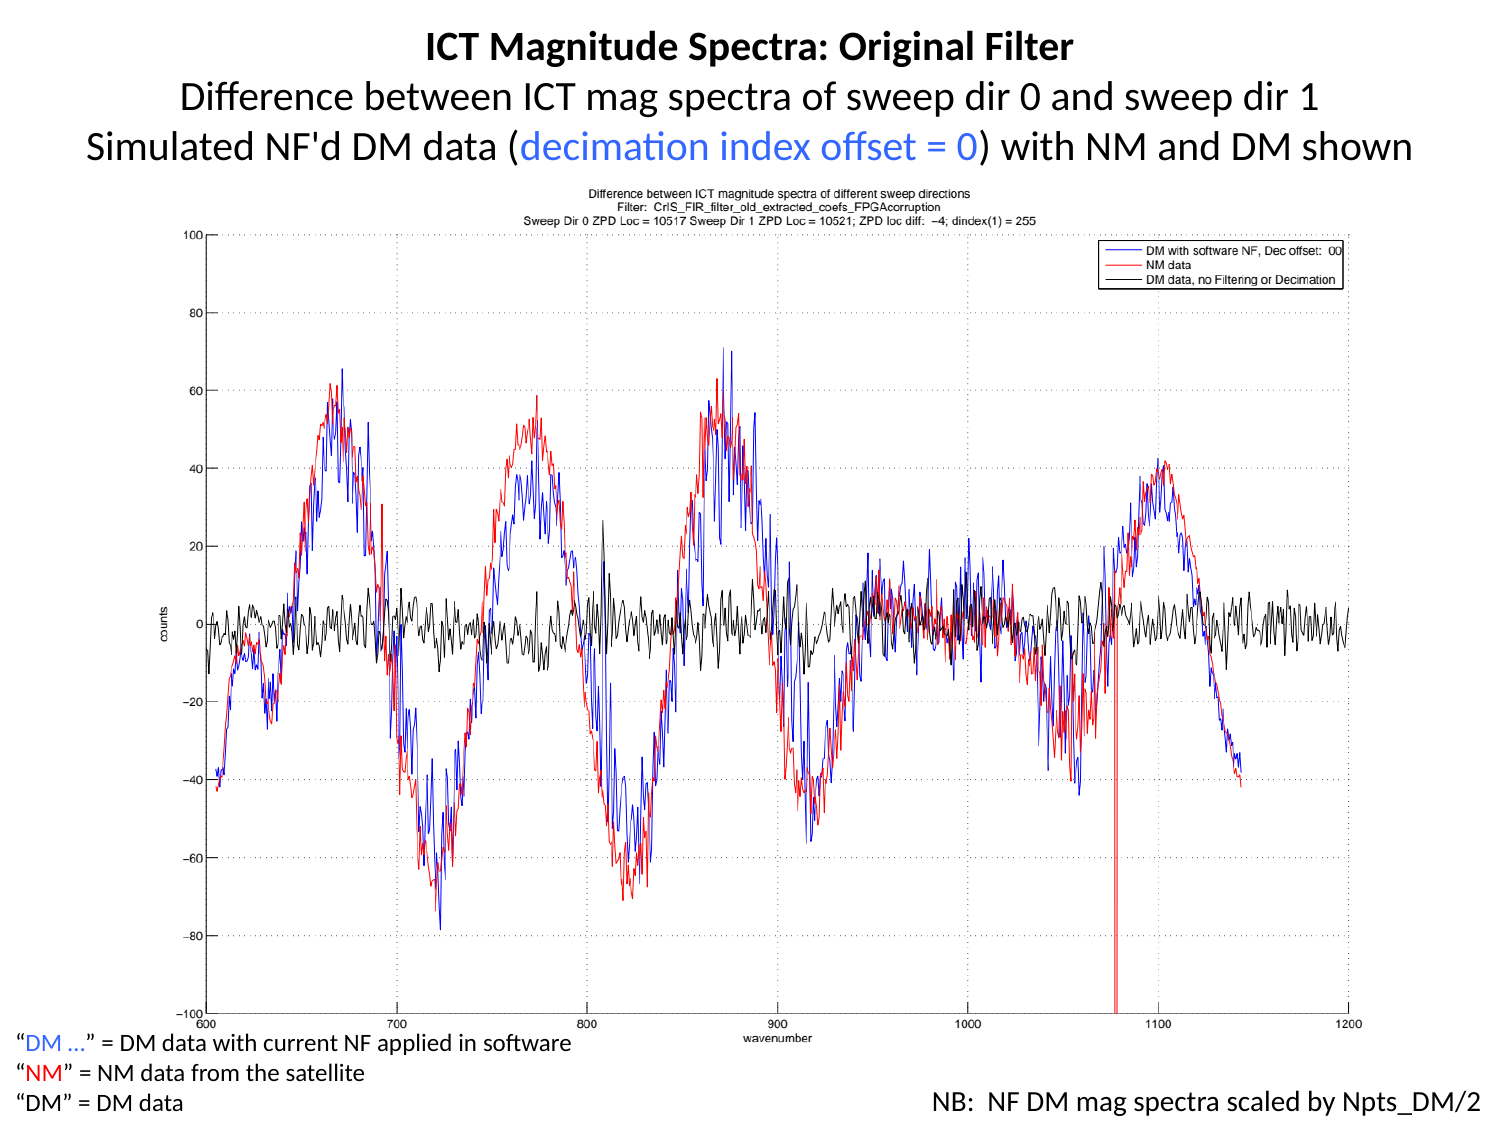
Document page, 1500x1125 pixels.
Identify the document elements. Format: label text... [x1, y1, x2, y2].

picture [0, 153, 1500, 1125]
title ICT Magnitude Spectra: Original Filter Difference between ICT mag spectra of sweep dir 0 and sweep dir 1 Simulated NF'd DM data (decimation index offset = 0) with NM and DM shown [0, 0, 1500, 153]
